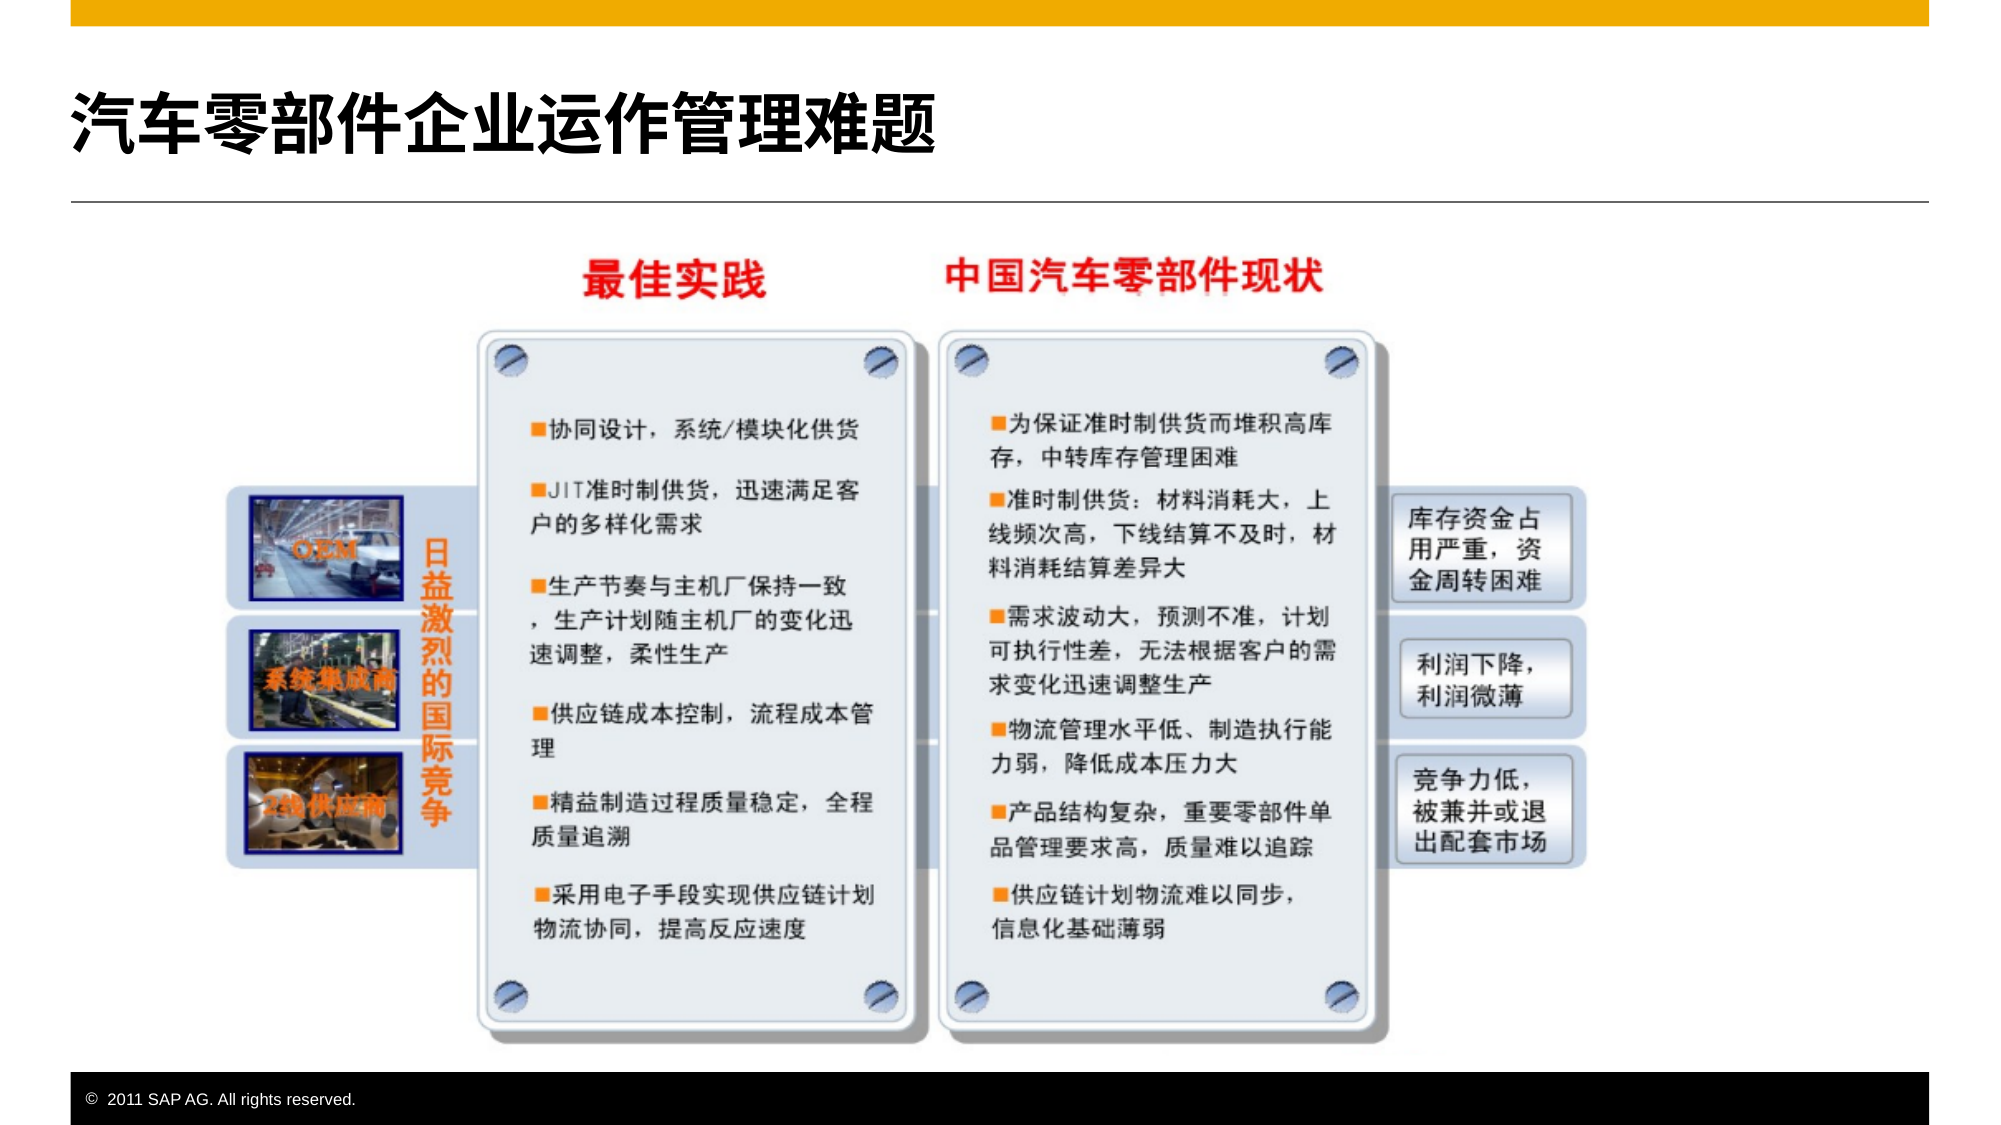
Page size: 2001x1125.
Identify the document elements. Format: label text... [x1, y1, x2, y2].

picture [219, 237, 1595, 1060]
text_box 汽车零部件企业运作管理难题 [69, 82, 1758, 207]
